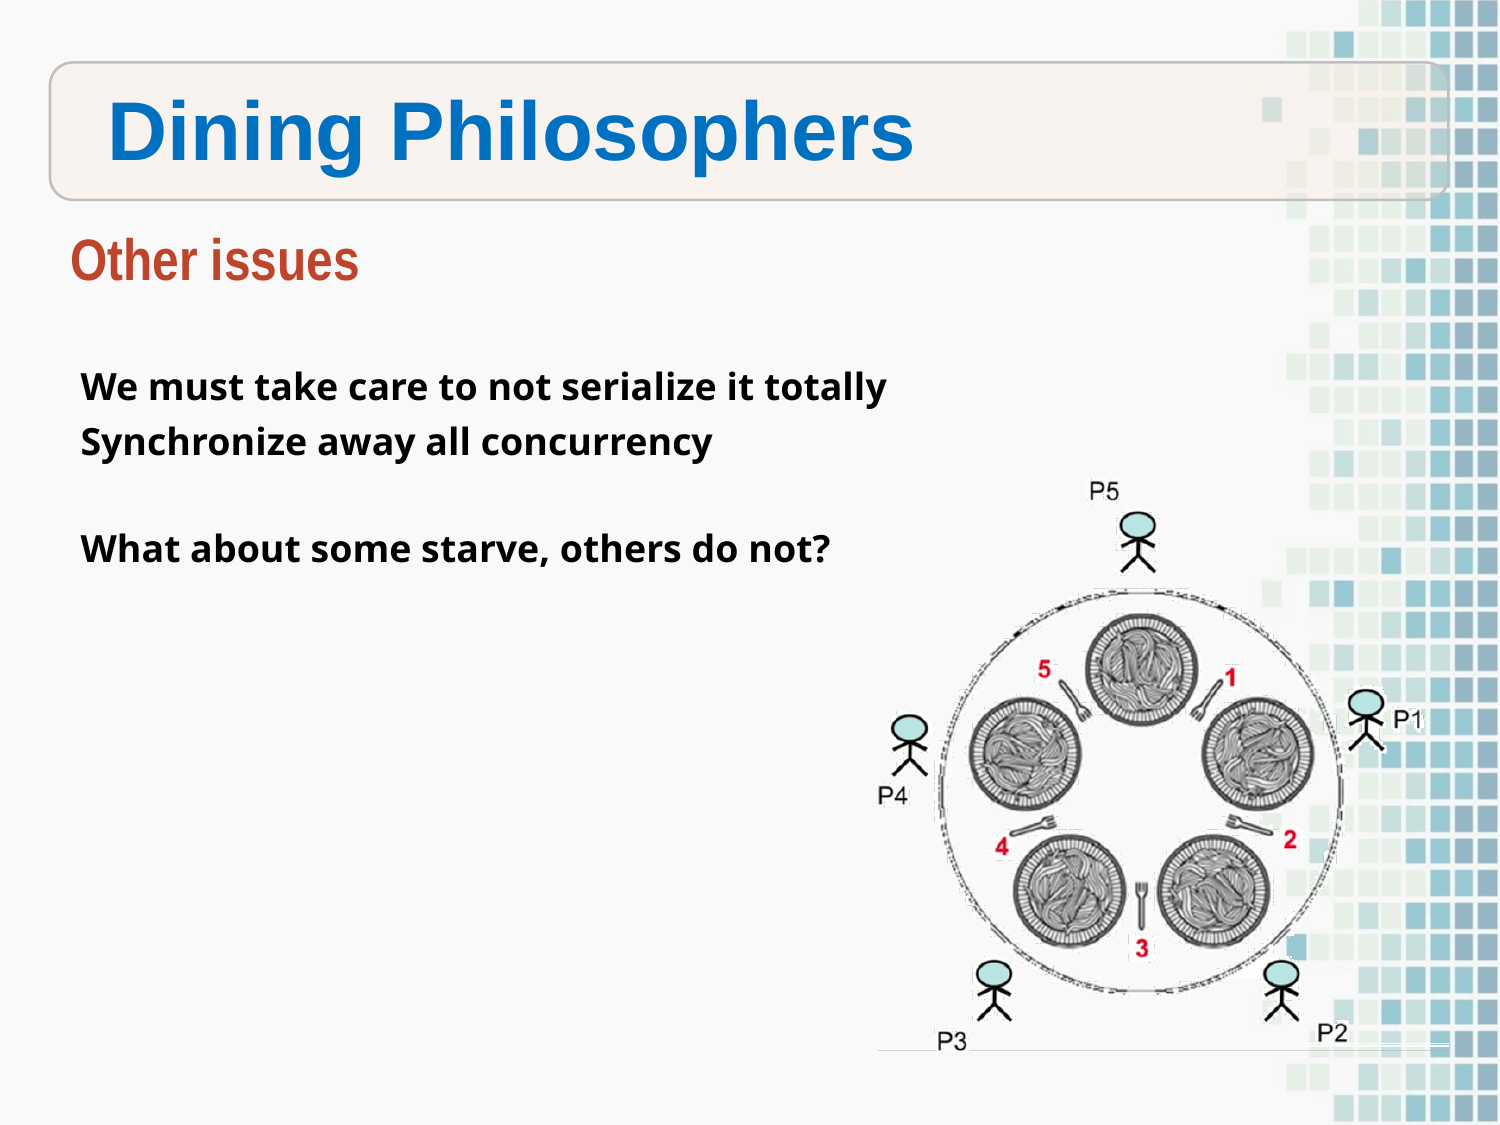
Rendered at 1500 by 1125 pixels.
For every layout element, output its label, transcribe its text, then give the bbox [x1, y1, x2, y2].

picture [0, 0, 1500, 1125]
list Dining Philosophers [75, 54, 1449, 200]
text_box [48, 61, 1432, 201]
text_box Other issues [37, 214, 975, 300]
text_box We must take care to not serialize it totally Synchronize away all concurrency What about some starve, others do not? [47, 287, 1148, 638]
